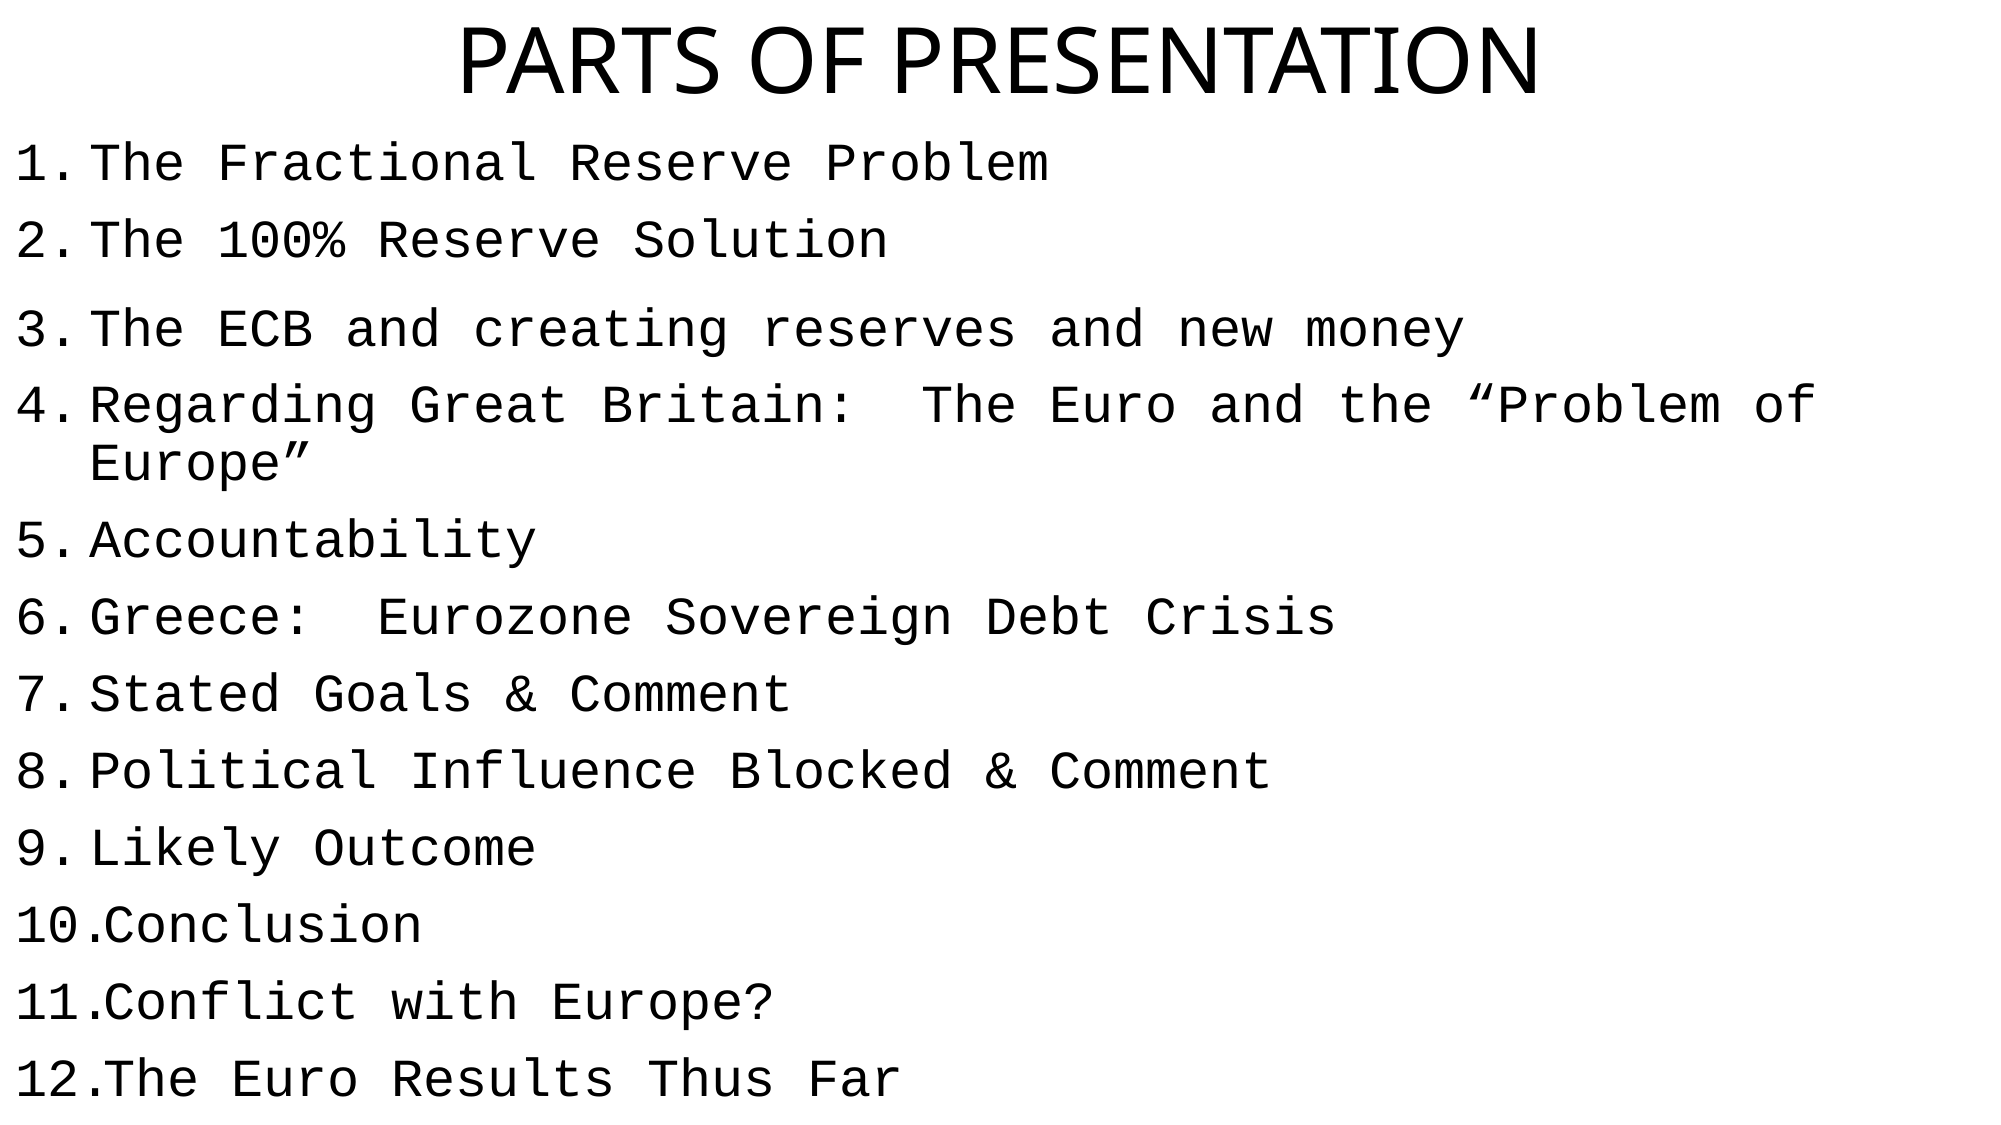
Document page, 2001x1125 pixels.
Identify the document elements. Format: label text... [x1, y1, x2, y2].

title PARTS OF PRESENTATION [0, 1, 2000, 126]
list The Fractional Reserve Problem The 100% Reserve Solution The ECB and creating reserves and new money Regarding Great Britain: The Euro and the “Problem of Europe” Accountability Greece: Eurozone Sovereign Debt Crisis Stated Goals & Comment Political Influence Blocked & Comment Likely Outcome Conclusion Conflict with Europe? The Euro Results Thus Far [0, 126, 2000, 1125]
